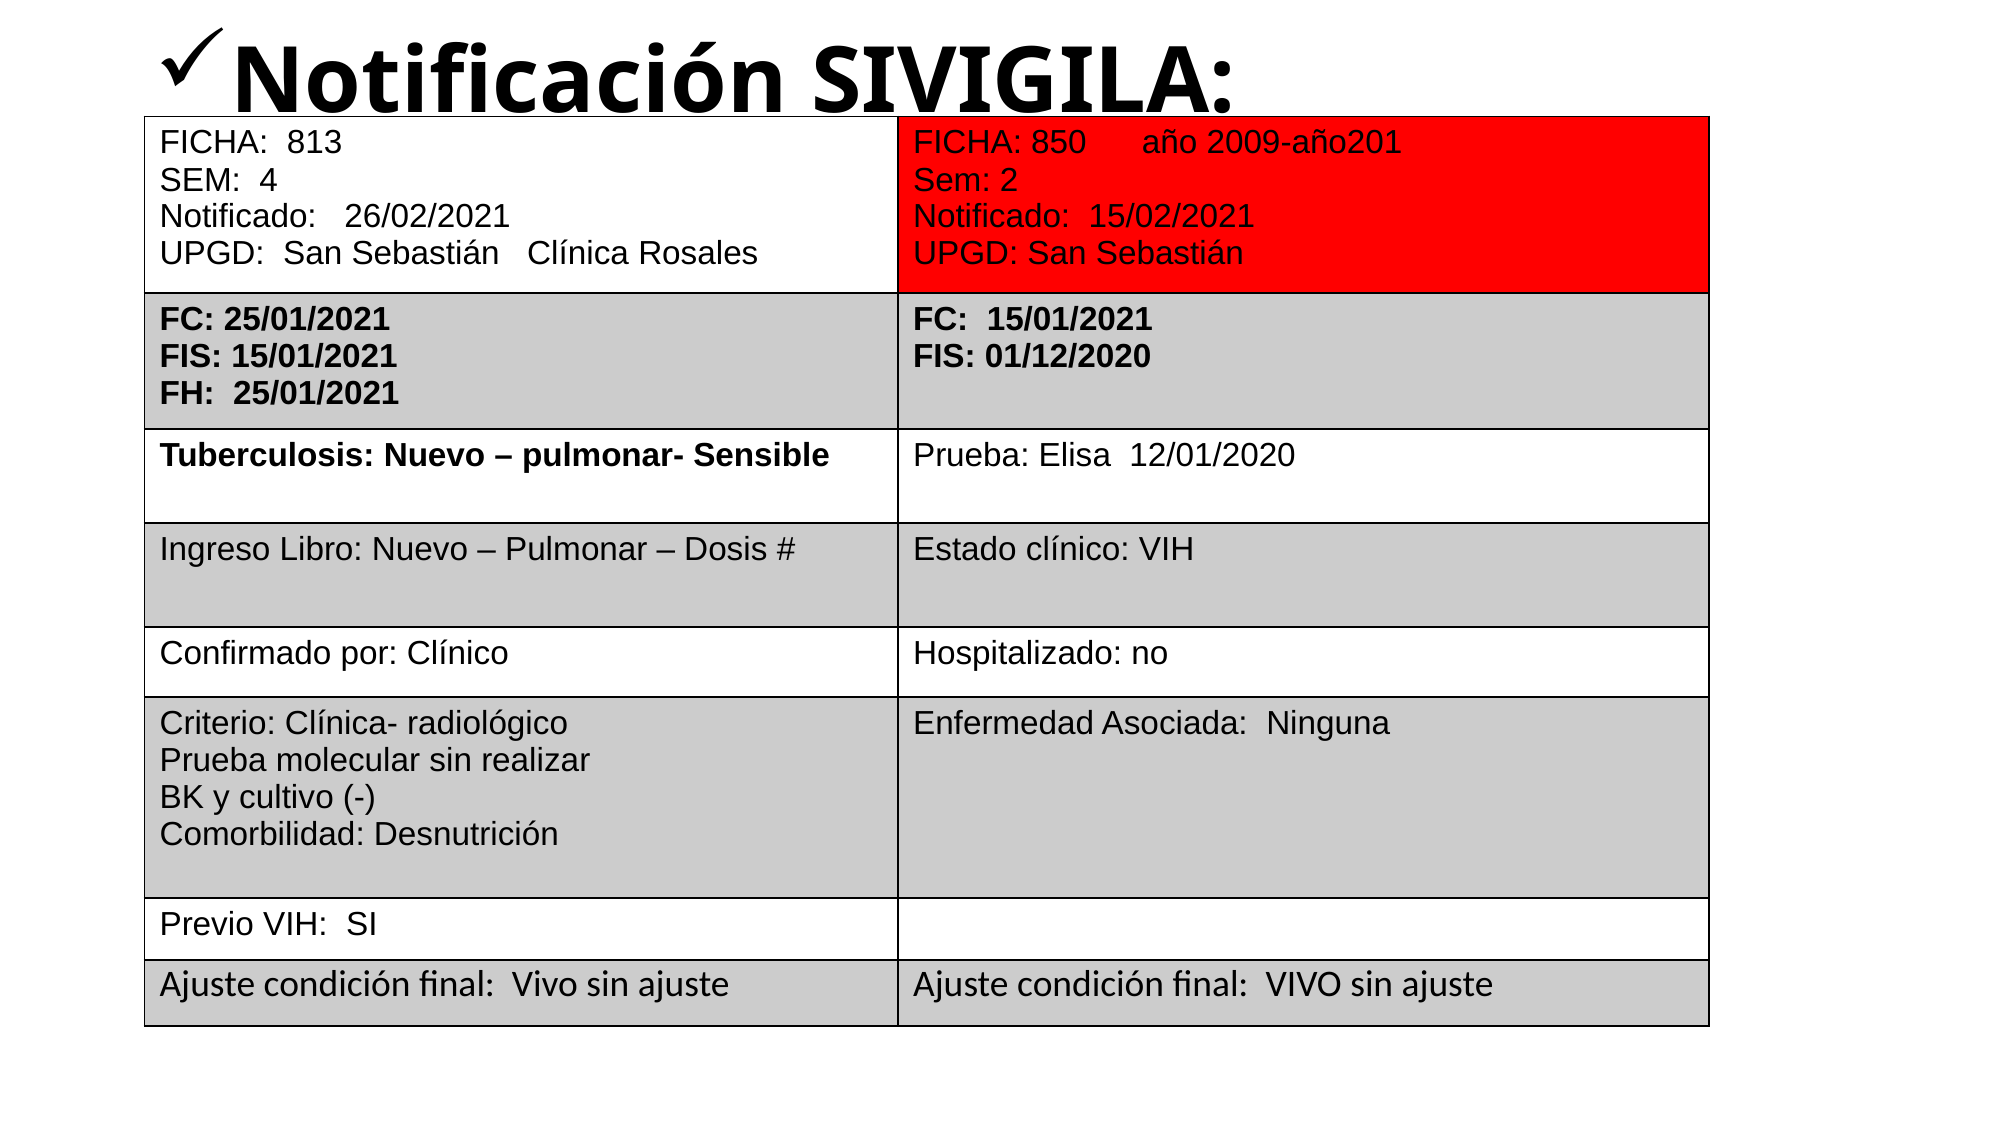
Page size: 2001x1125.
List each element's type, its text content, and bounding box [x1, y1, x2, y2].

table_cell Estado clínico: VIH [899, 524, 1708, 626]
table_cell Tuberculosis: Nuevo – pulmonar- Sensible [145, 430, 897, 522]
table_cell Prueba: Elisa 12/01/2020 [899, 430, 1708, 522]
table_cell [899, 899, 1708, 959]
table_cell Previo VIH: SI [145, 899, 897, 959]
table_cell FC: 25/01/2021 FIS: 15/01/2021 FH: 25/01/2021 [145, 294, 897, 428]
table_cell Confirmado por: Clínico [145, 628, 897, 696]
title Notificación SIVIGILA: [139, 23, 1865, 142]
table_header FICHA: 850 año 2009-año201 Sem: 2 Notificado: 15/02/2021 UPGD: San Sebastián [899, 117, 1708, 292]
table_cell Enfermedad Asociada: Ninguna [899, 698, 1708, 897]
table_header FICHA: 813 SEM: 4 Notificado: 26/02/2021 UPGD: San Sebastián Clínica Rosales [145, 117, 897, 292]
table_cell Ajuste condición final: VIVO sin ajuste [899, 961, 1708, 1025]
table_cell Ingreso Libro: Nuevo – Pulmonar – Dosis # [145, 524, 897, 626]
table_cell Hospitalizado: no [899, 628, 1708, 696]
table_cell Criterio: Clínica- radiológico Prueba molecular sin realizar BK y cultivo (-) Comorbilidad: Desnutrición [145, 698, 897, 897]
table_cell Ajuste condición final: Vivo sin ajuste [145, 961, 897, 1025]
table_cell FC: 15/01/2021 FIS: 01/12/2020 [899, 294, 1708, 428]
